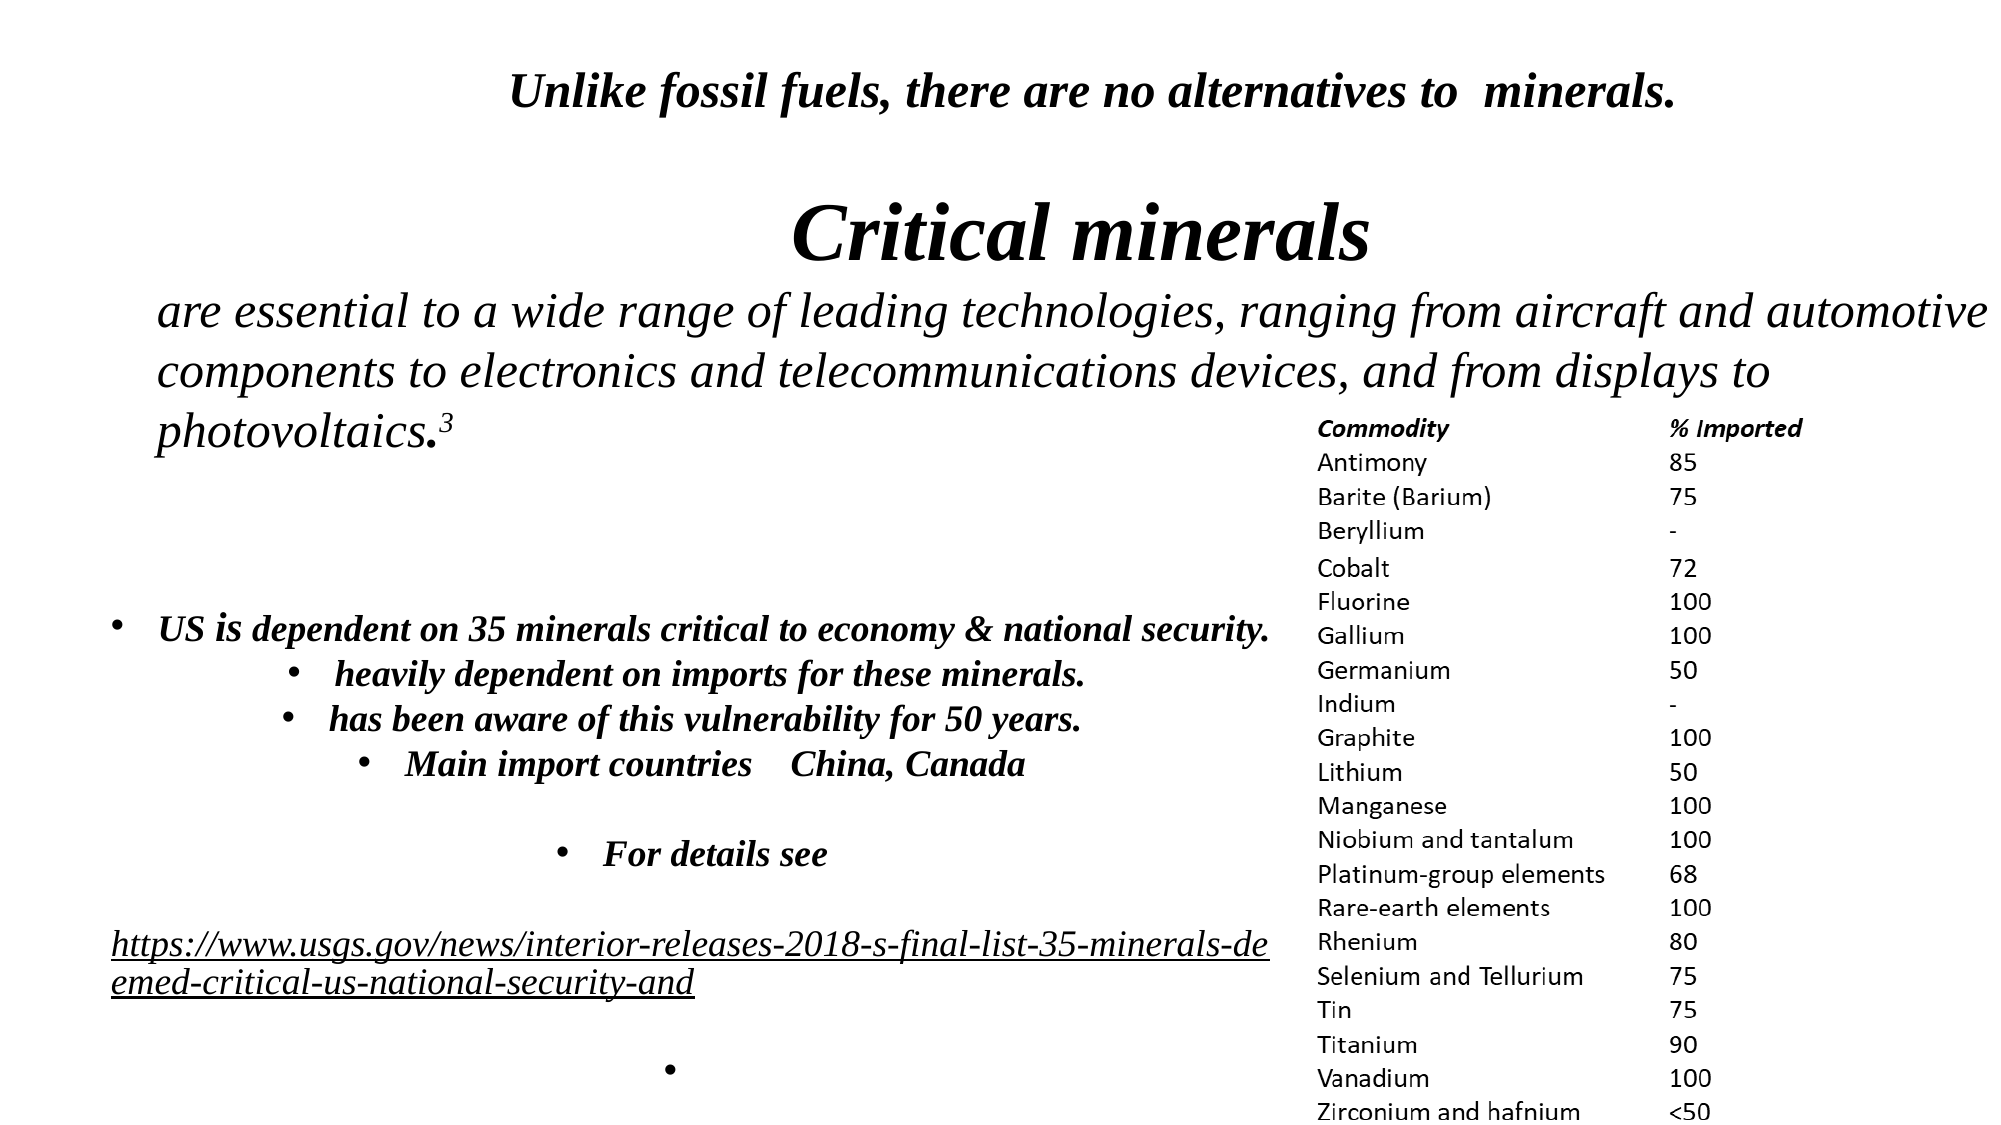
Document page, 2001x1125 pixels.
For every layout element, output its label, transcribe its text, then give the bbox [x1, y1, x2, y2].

text_box US is dependent on 35 minerals critical to economy & national security. heavily dependent on imports for these minerals. has been aware of this vulnerability for 50 years. Main import countries China, Canada For details see https://www.usgs.gov/news/interior-releases-2018-s-final-list-35-minerals-deemed-critical-us-national-security-and [96, 591, 1289, 1062]
picture [1307, 402, 1858, 1125]
text_box Unlike fossil fuels, there are no alternatives to minerals. Critical minerals are essential to a wide range of leading technologies, ranging from aircraft and automotive components to electronics and telecommunications devices, and from displays to photovoltaics.3 [142, 50, 2000, 510]
